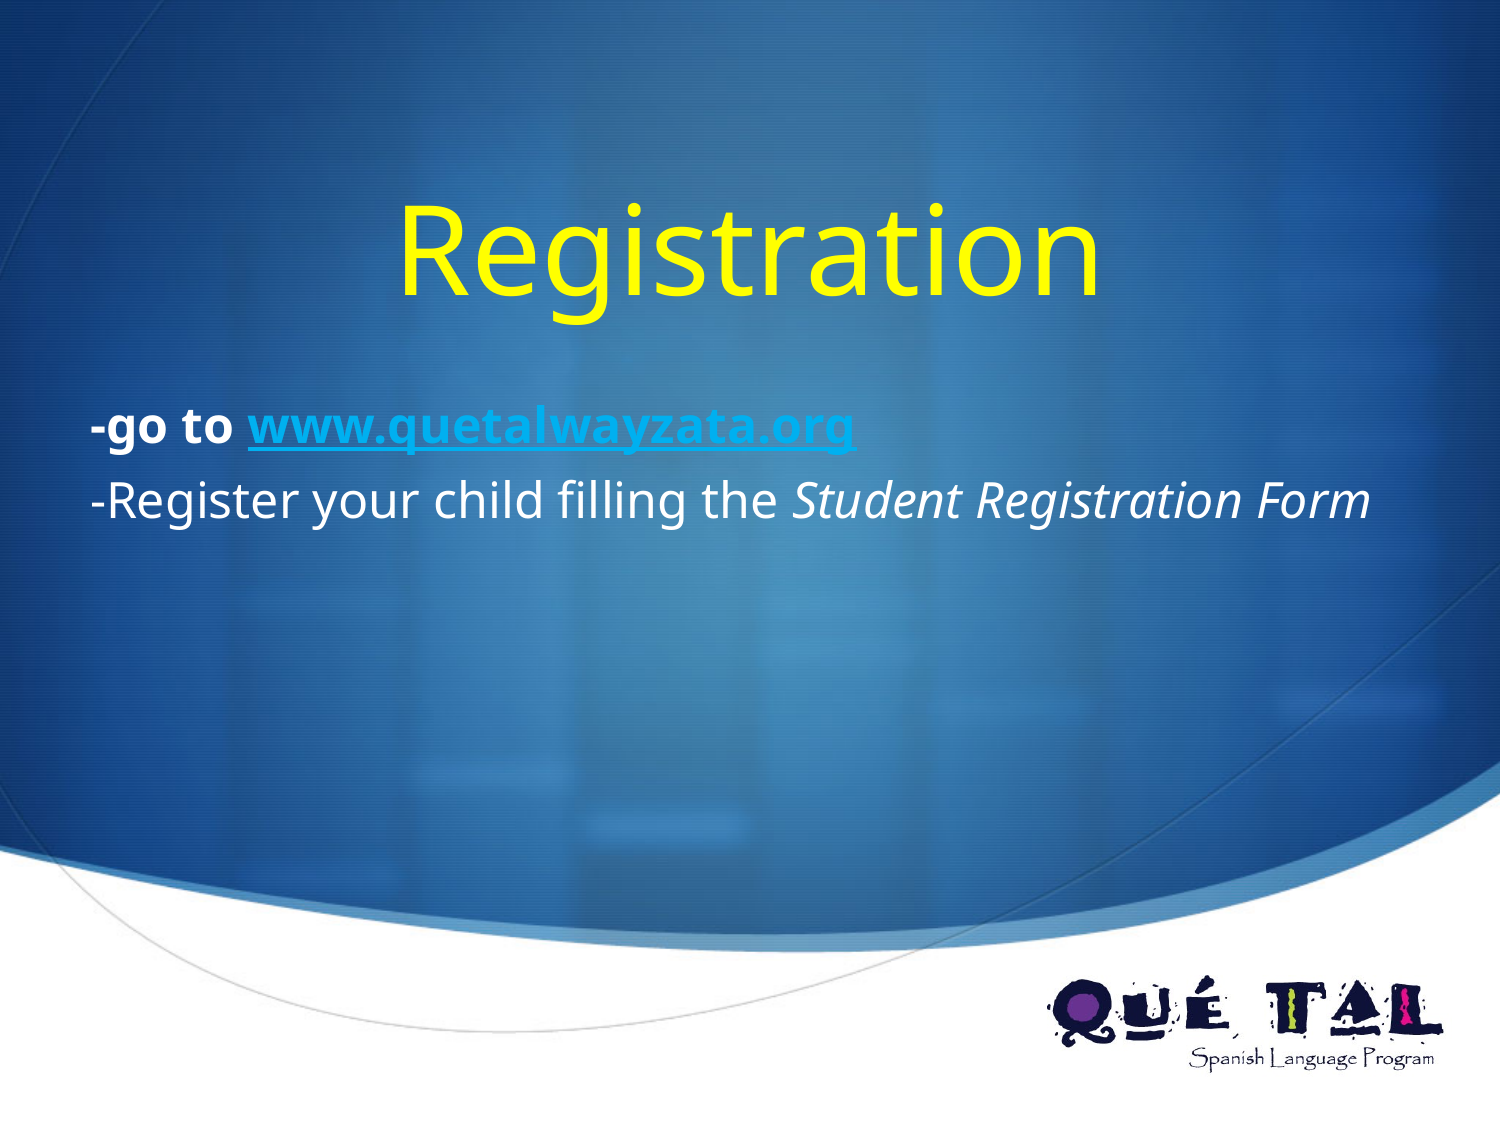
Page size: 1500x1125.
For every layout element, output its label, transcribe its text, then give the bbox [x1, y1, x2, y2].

title Registration [75, 129, 1425, 321]
subtitle -go to www.quetalwayzata.org -Register your child filling the Student Registration Form [75, 393, 1425, 718]
picture [0, 0, 1500, 1125]
